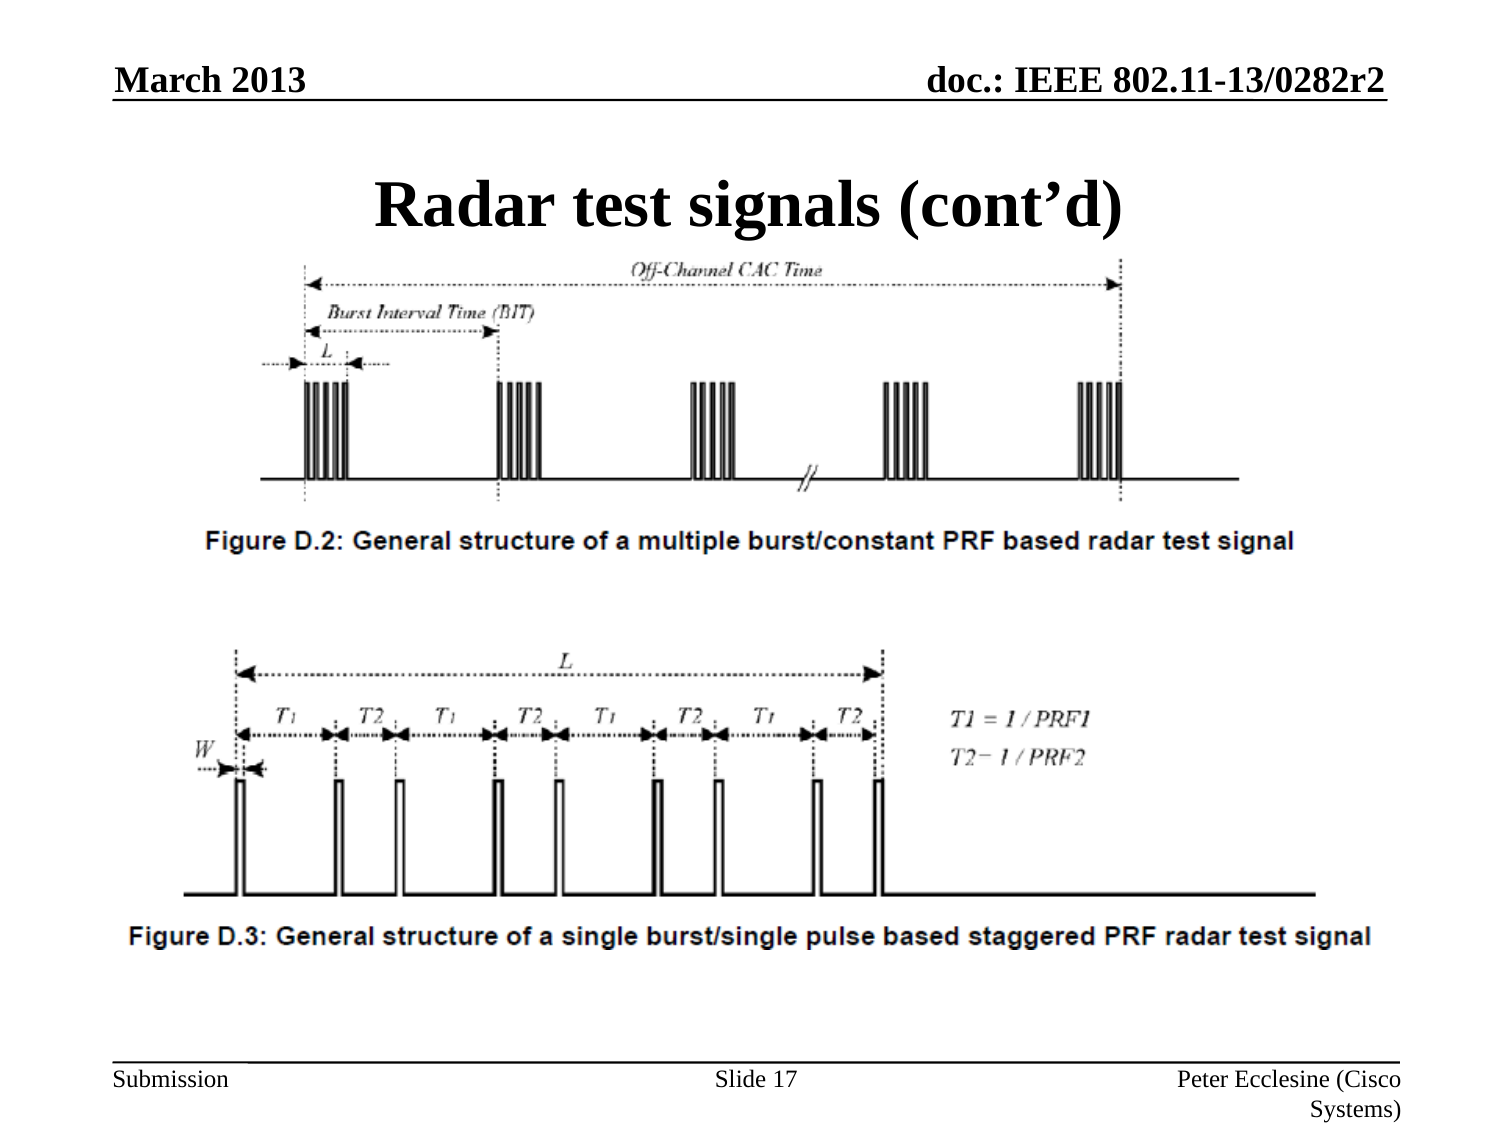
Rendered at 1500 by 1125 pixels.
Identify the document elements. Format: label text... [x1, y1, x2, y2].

footer Peter Ecclesine (Cisco Systems) [1164, 1061, 1402, 1093]
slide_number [114, 54, 309, 101]
picture [123, 252, 1377, 951]
title Radar test signals (cont’d) [112, 112, 1388, 288]
slide_number Slide 17 [712, 1061, 800, 1093]
